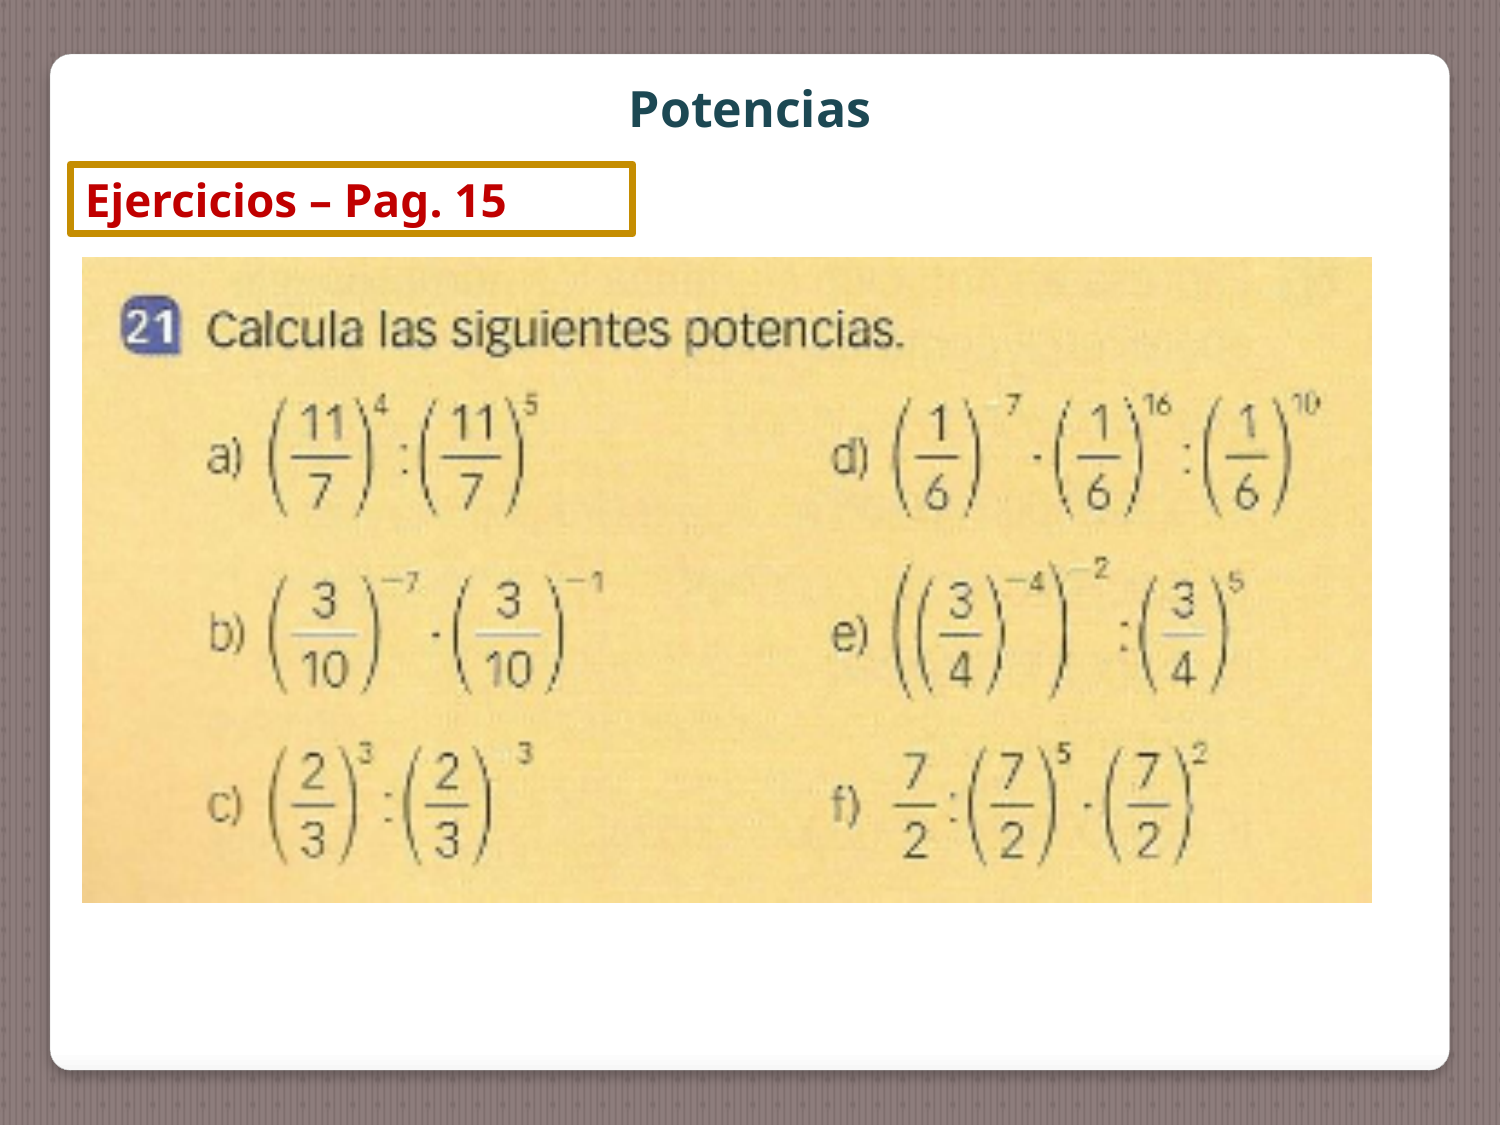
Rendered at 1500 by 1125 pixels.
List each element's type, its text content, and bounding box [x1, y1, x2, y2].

text_box Potencias [58, 70, 1442, 145]
text_box Ejercicios – Pag. 15 [67, 161, 636, 237]
picture [81, 257, 1372, 903]
